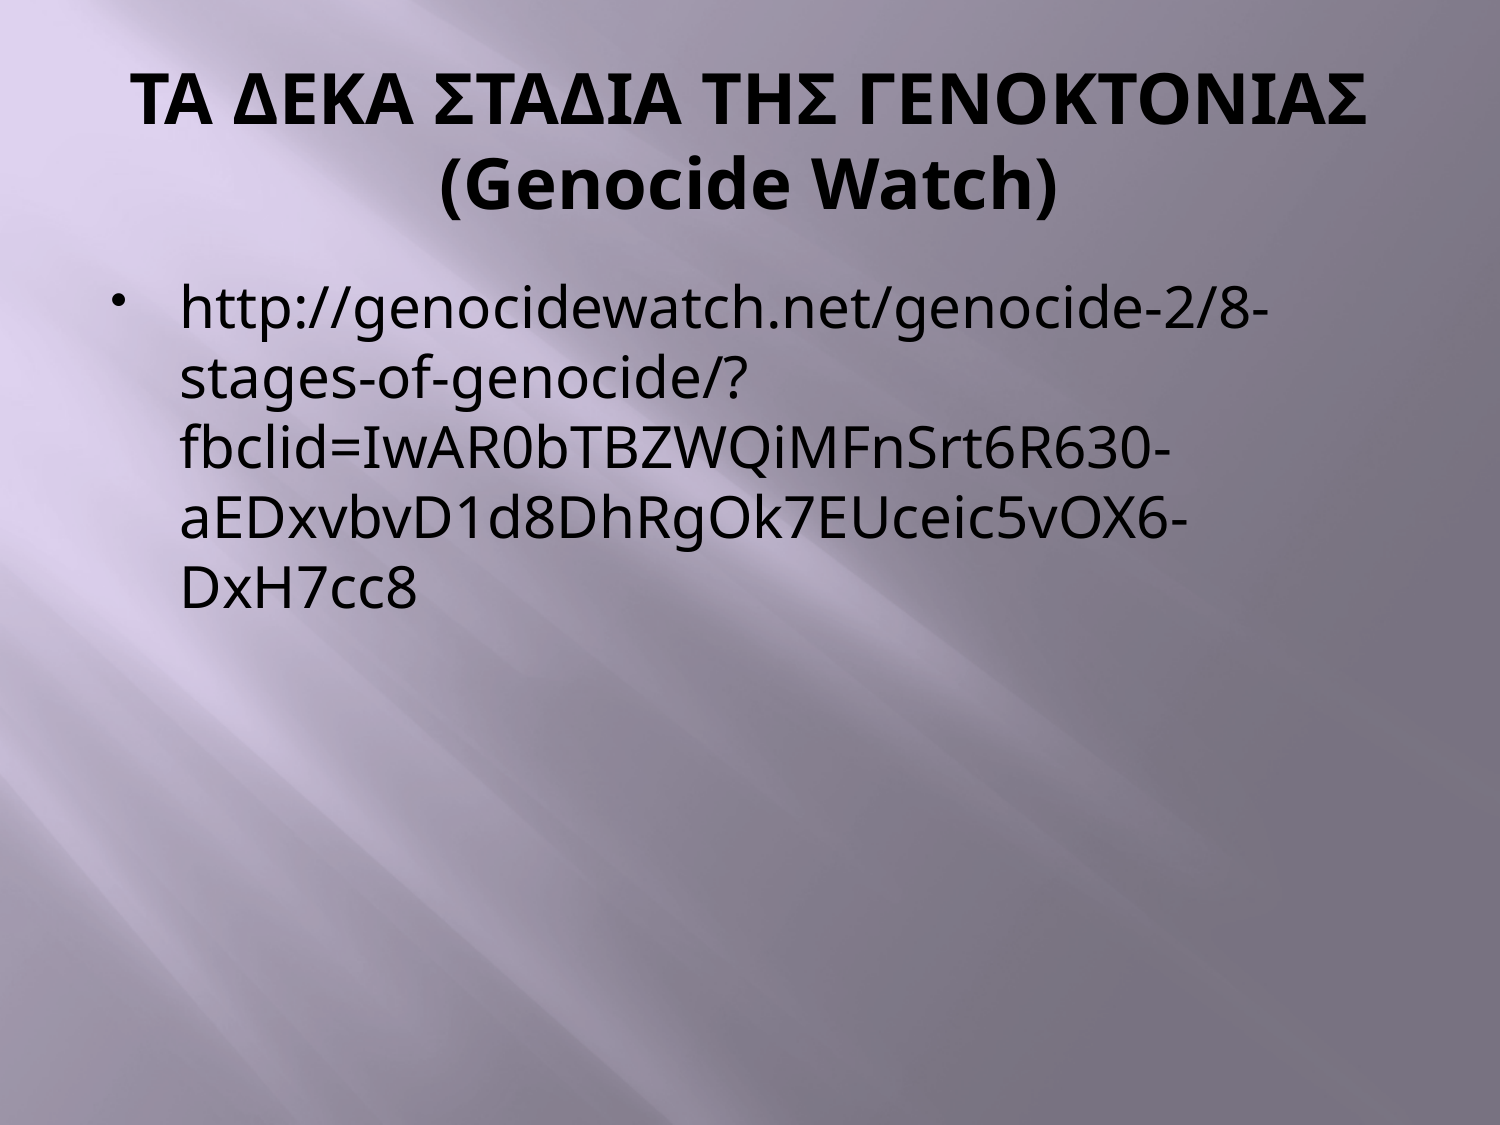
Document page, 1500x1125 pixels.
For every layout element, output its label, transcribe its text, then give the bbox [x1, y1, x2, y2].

title ΤΑ ΔΕΚΑ ΣΤΑΔΙΑ ΤΗΣ ΓΕΝΟΚΤΟΝΙΑΣ (Genocide Watch) [75, 45, 1425, 233]
list http://genocidewatch.net/genocide-2/8-stages-of-genocide/?fbclid=IwAR0bTBZWQiMFnSrt6R630-aEDxvbvD1d8DhRgOk7EUceic5vOX6-DxH7cc8 [75, 262, 1425, 1035]
